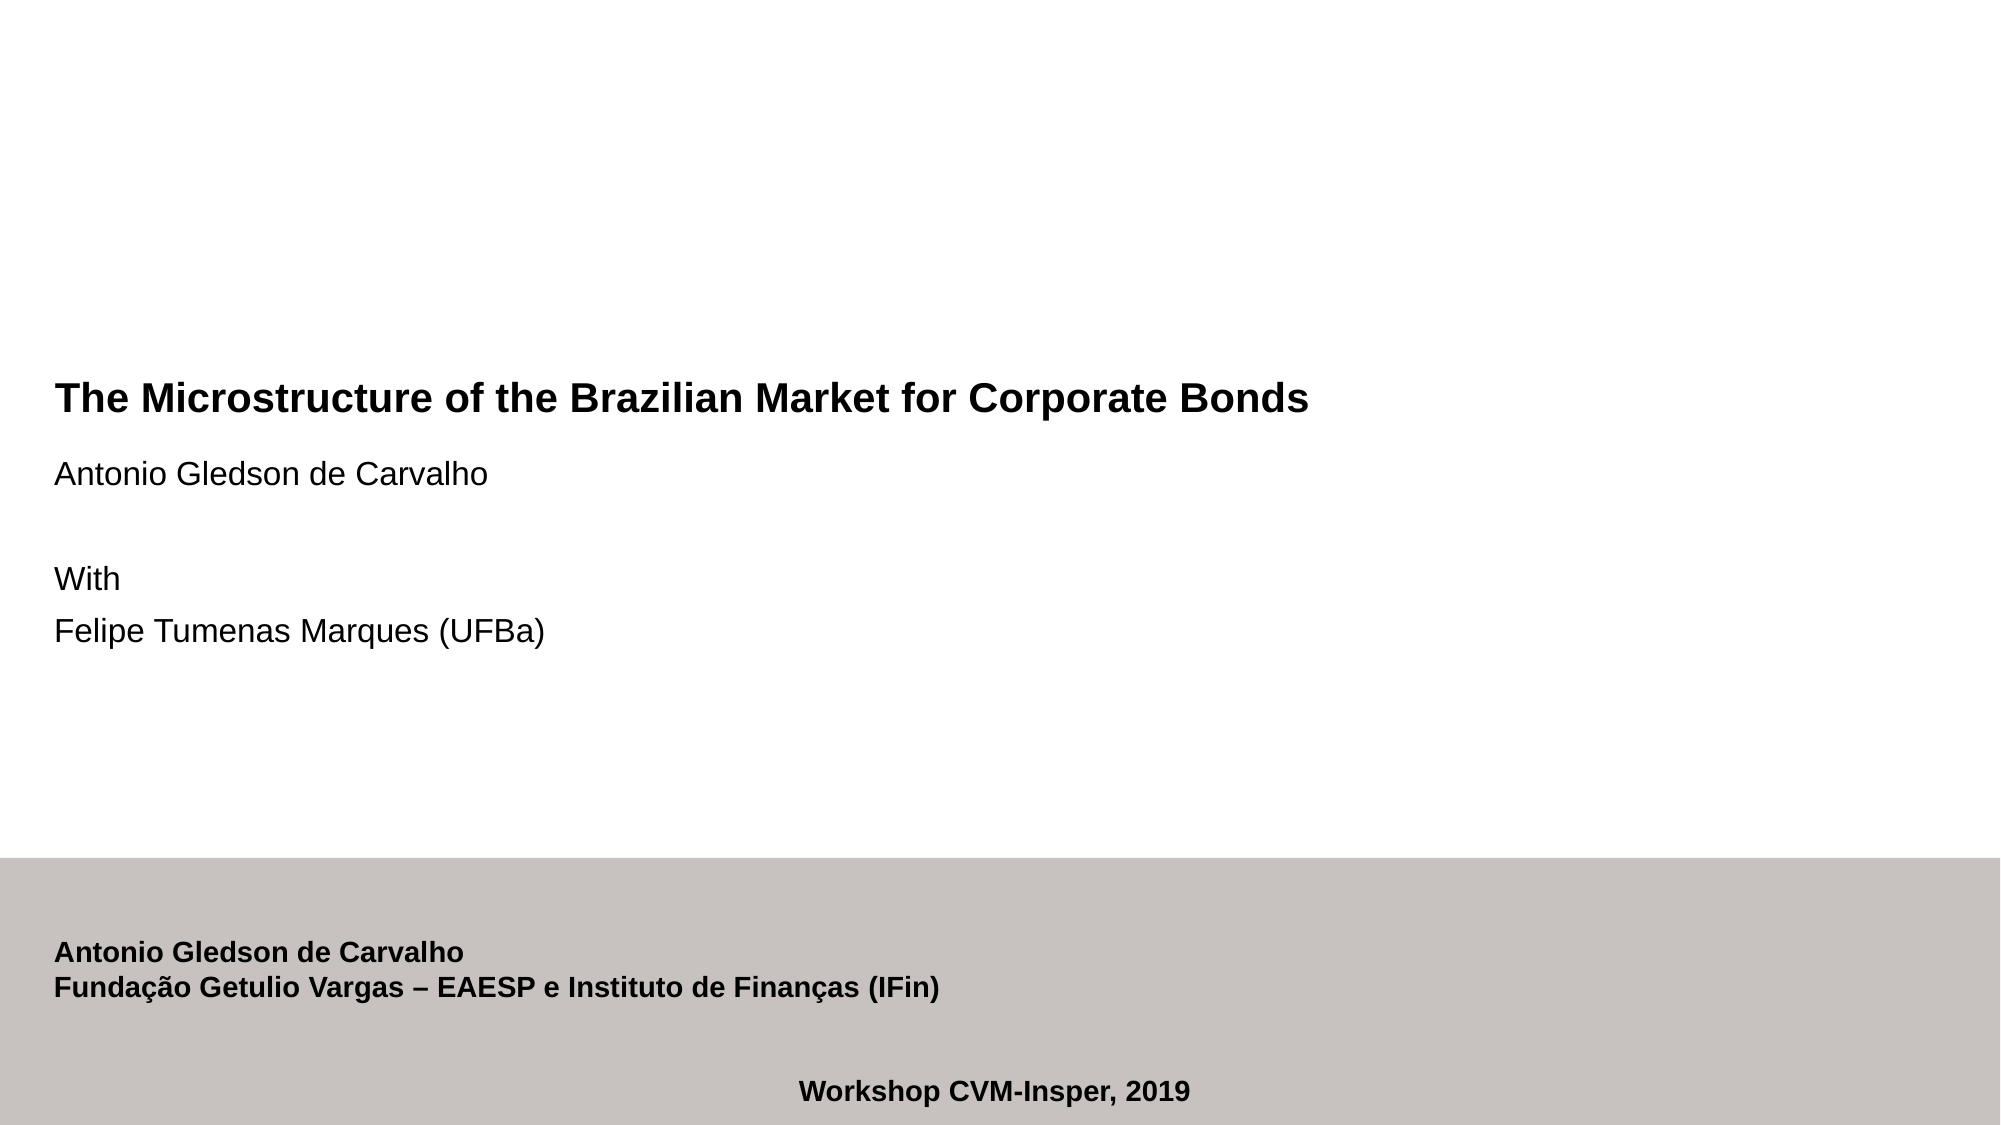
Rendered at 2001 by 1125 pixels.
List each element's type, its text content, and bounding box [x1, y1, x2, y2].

title The Microstructure of the Brazilian Market for Corporate Bonds [55, 314, 1528, 421]
subtitle Antonio Gledson de Carvalho With Felipe Tumenas Marques (UFBa) [39, 444, 1512, 515]
